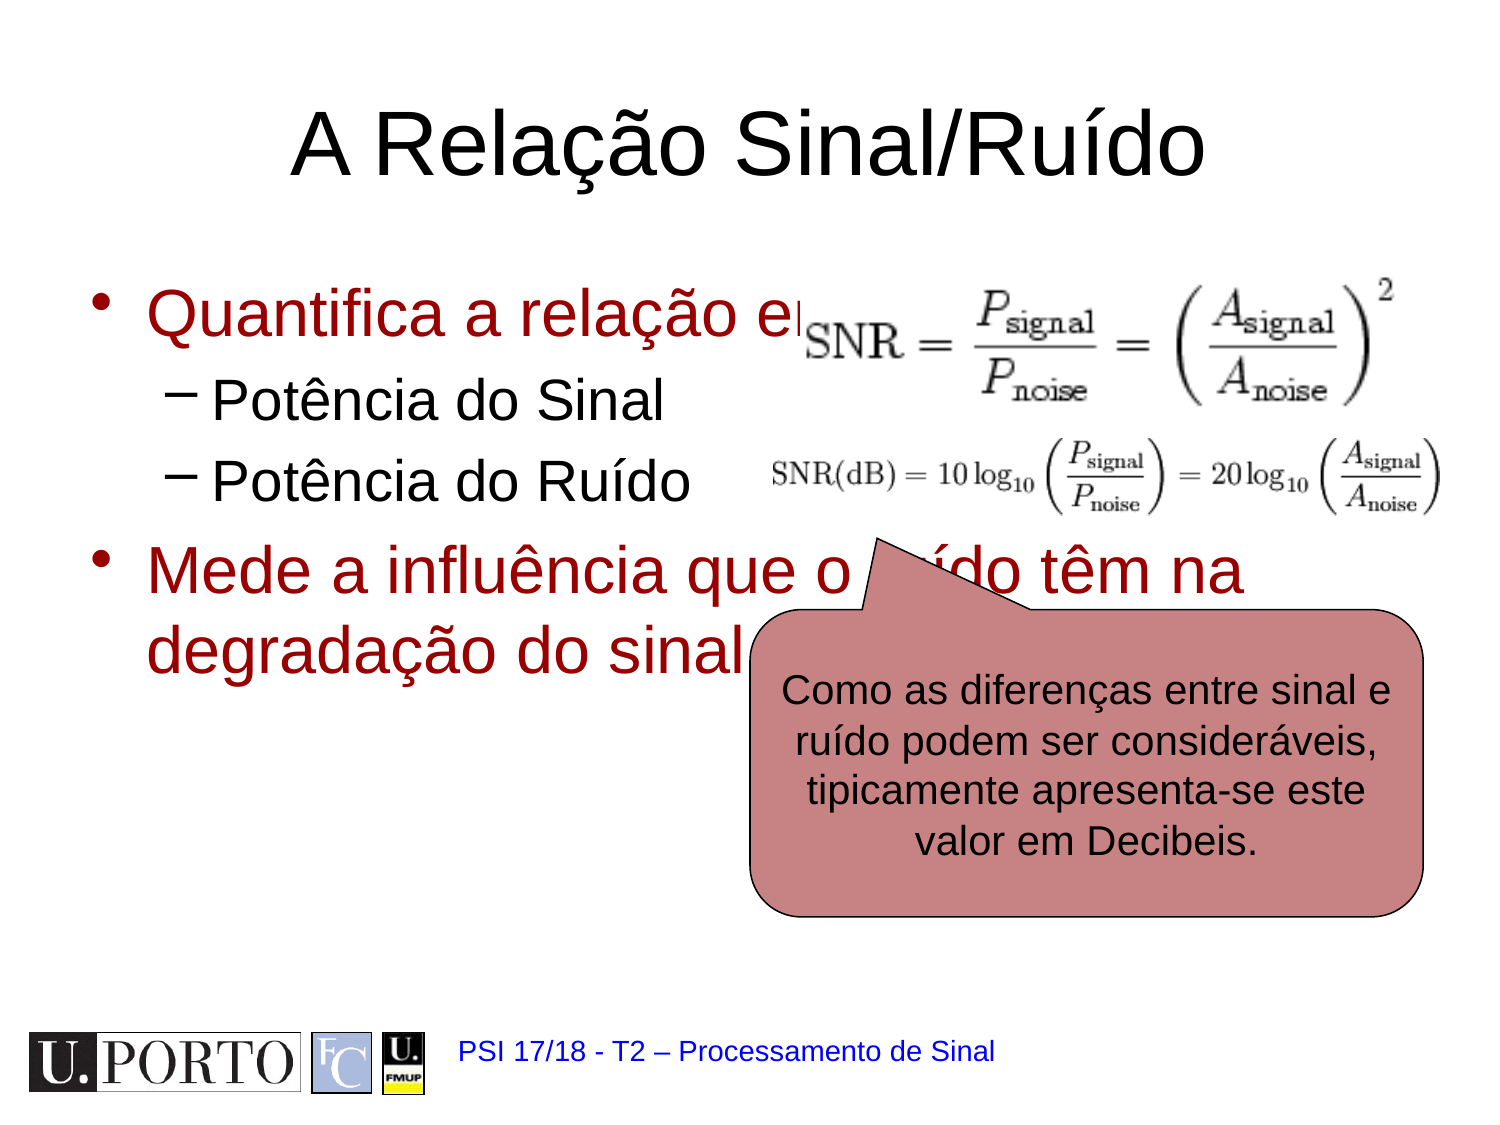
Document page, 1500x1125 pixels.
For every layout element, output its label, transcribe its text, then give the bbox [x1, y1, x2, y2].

picture [313, 1033, 371, 1092]
title A Relação Sinal/Ruído [74, 44, 1426, 233]
picture [384, 1033, 423, 1094]
text_box Como as diferenças entre sinal e ruído podem ser consideráveis, tipicamente apresenta-se este valor em Decibeis. [750, 538, 1424, 917]
footer PSI 17/18 - T2 – Processamento de Sinal [442, 1024, 1306, 1103]
picture [773, 438, 1440, 516]
picture [29, 1032, 301, 1092]
list Quantifica a relação entre: Potência do Sinal Potência do Ruído Mede a influência que o ruído têm na degradação do sinal. [74, 262, 1426, 1006]
picture [799, 276, 1400, 409]
